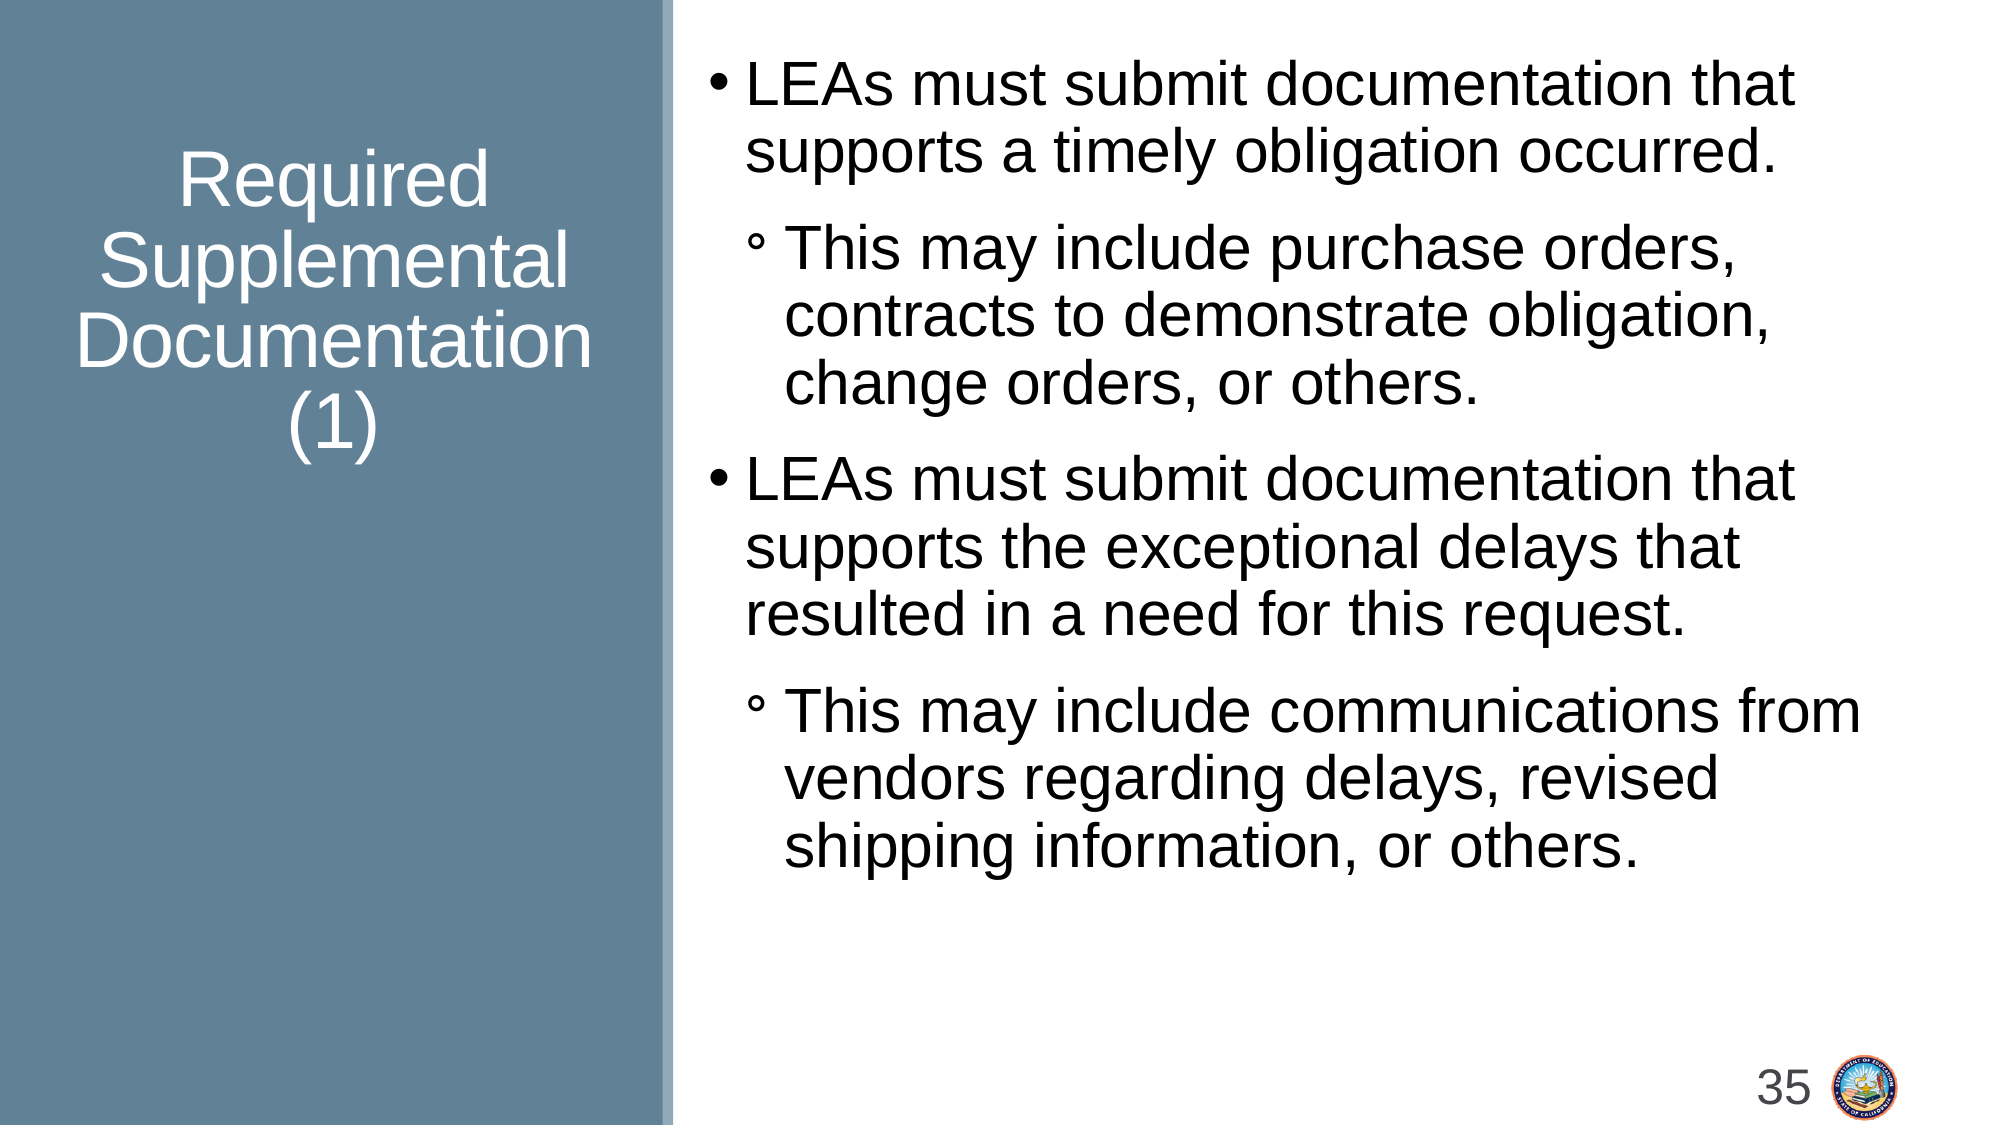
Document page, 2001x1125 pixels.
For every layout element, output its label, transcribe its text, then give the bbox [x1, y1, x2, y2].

title Required Supplemental Documentation (1) [46, 61, 622, 473]
slide_number 35 [1611, 1054, 1827, 1115]
picture [1831, 1055, 1899, 1122]
list LEAs must submit documentation that supports a timely obligation occurred. This may include purchase orders, contracts to demonstrate obligation, change orders, or others. LEAs must submit documentation that supports the exceptional delays that resulted in a need for this request. This may include communications from vendors regarding delays, revised shipping information, or others. [700, 43, 1969, 1035]
